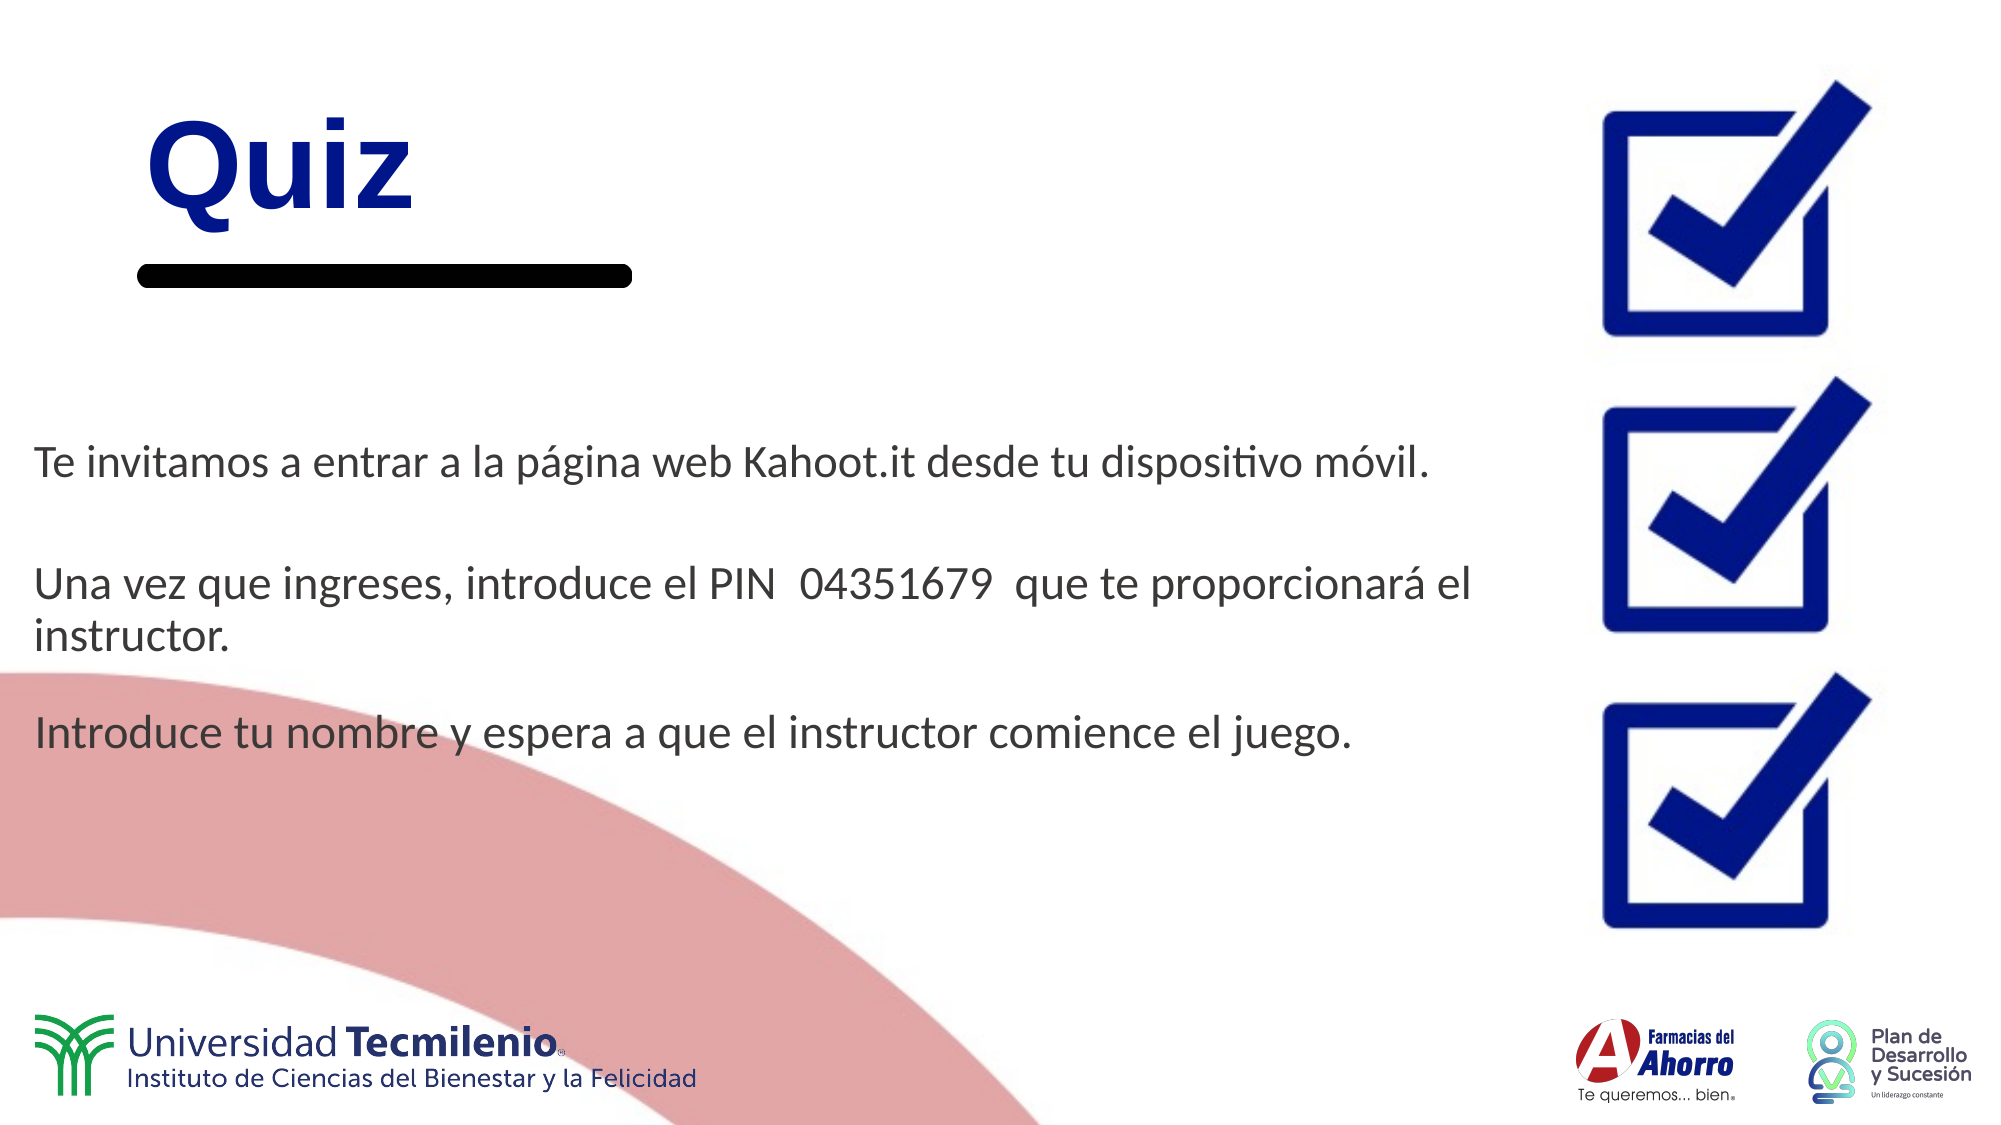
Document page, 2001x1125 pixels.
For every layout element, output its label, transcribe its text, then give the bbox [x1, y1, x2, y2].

picture [0, 0, 2000, 1125]
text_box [25, 533, 1622, 768]
list Te invitamos a entrar a la página web Kahoot.it desde tu dispositivo móvil. [25, 317, 1529, 496]
title Quiz [137, 59, 1602, 278]
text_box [1442, 990, 2000, 1124]
picture [1806, 1019, 1971, 1104]
picture [1575, 1019, 1735, 1104]
